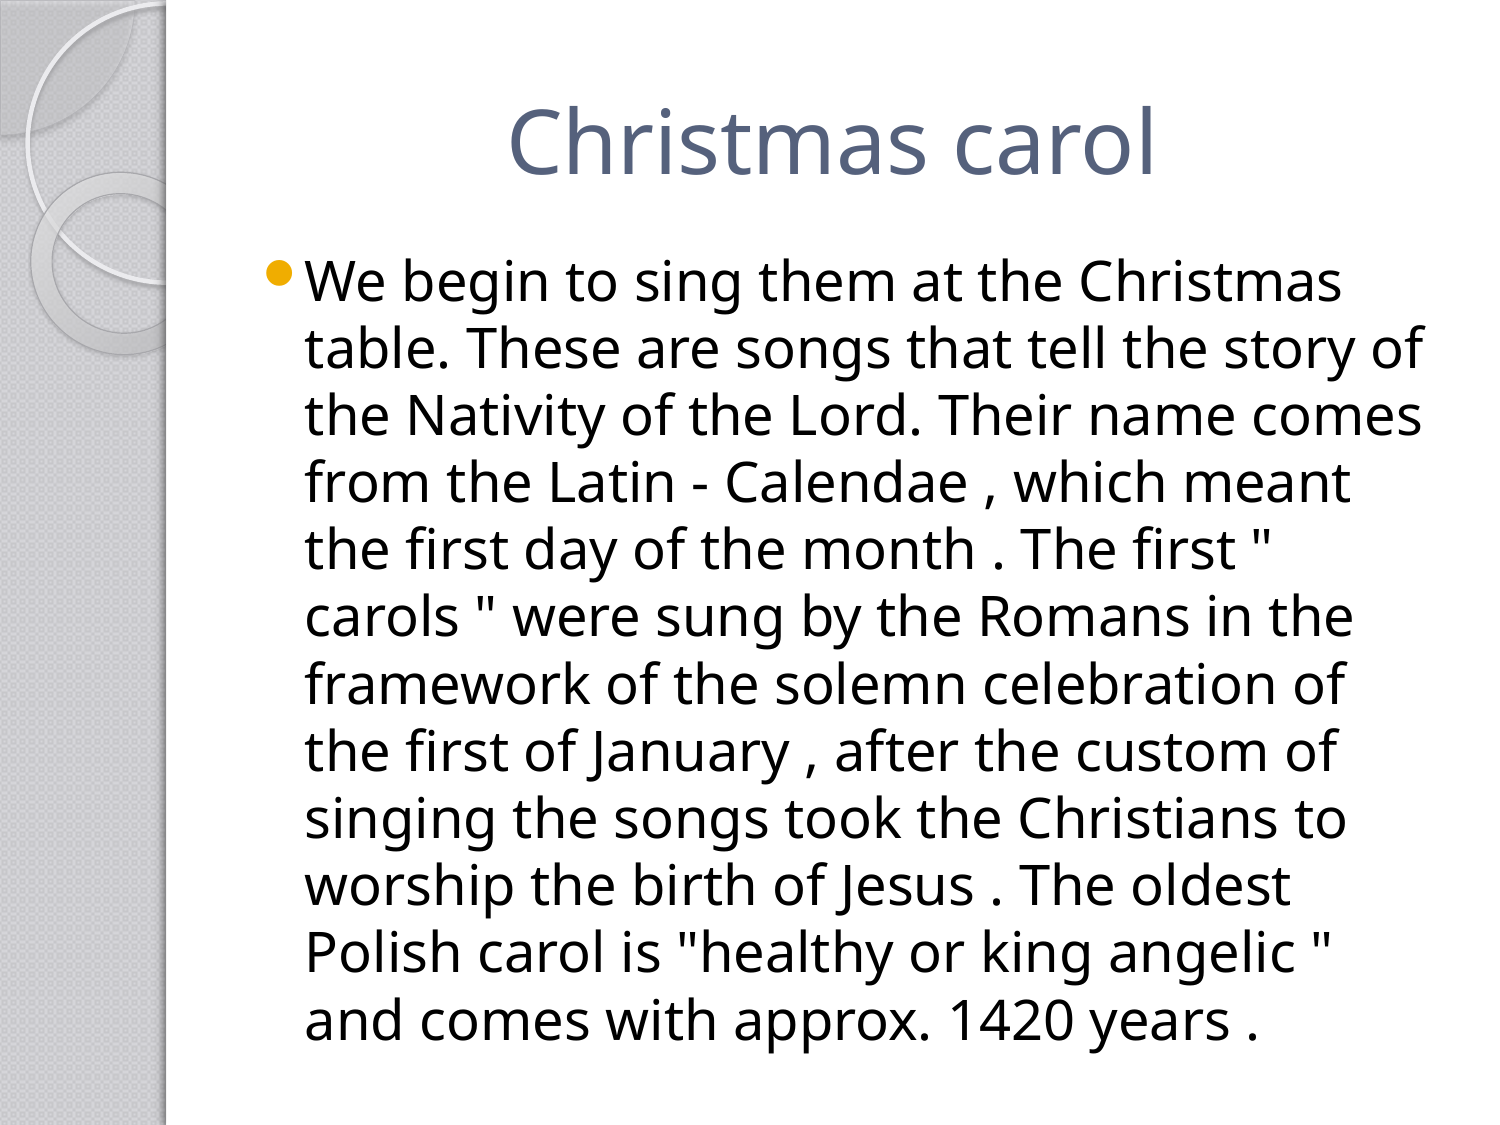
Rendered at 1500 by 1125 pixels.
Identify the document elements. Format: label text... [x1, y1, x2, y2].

list We begin to sing them at the Christmas table. These are songs that tell the story of the Nativity of the Lord. Their name comes from the Latin - Calendae , which meant the first day of the month . The first " carols " were sung by the Romans in the framework of the solemn celebration of the first of January , after the custom of singing the songs took the Christians to worship the birth of Jesus . The oldest Polish carol is "healthy or king angelic " and comes with approx. 1420 years . [235, 237, 1442, 1090]
title Christmas carol [235, 45, 1466, 233]
